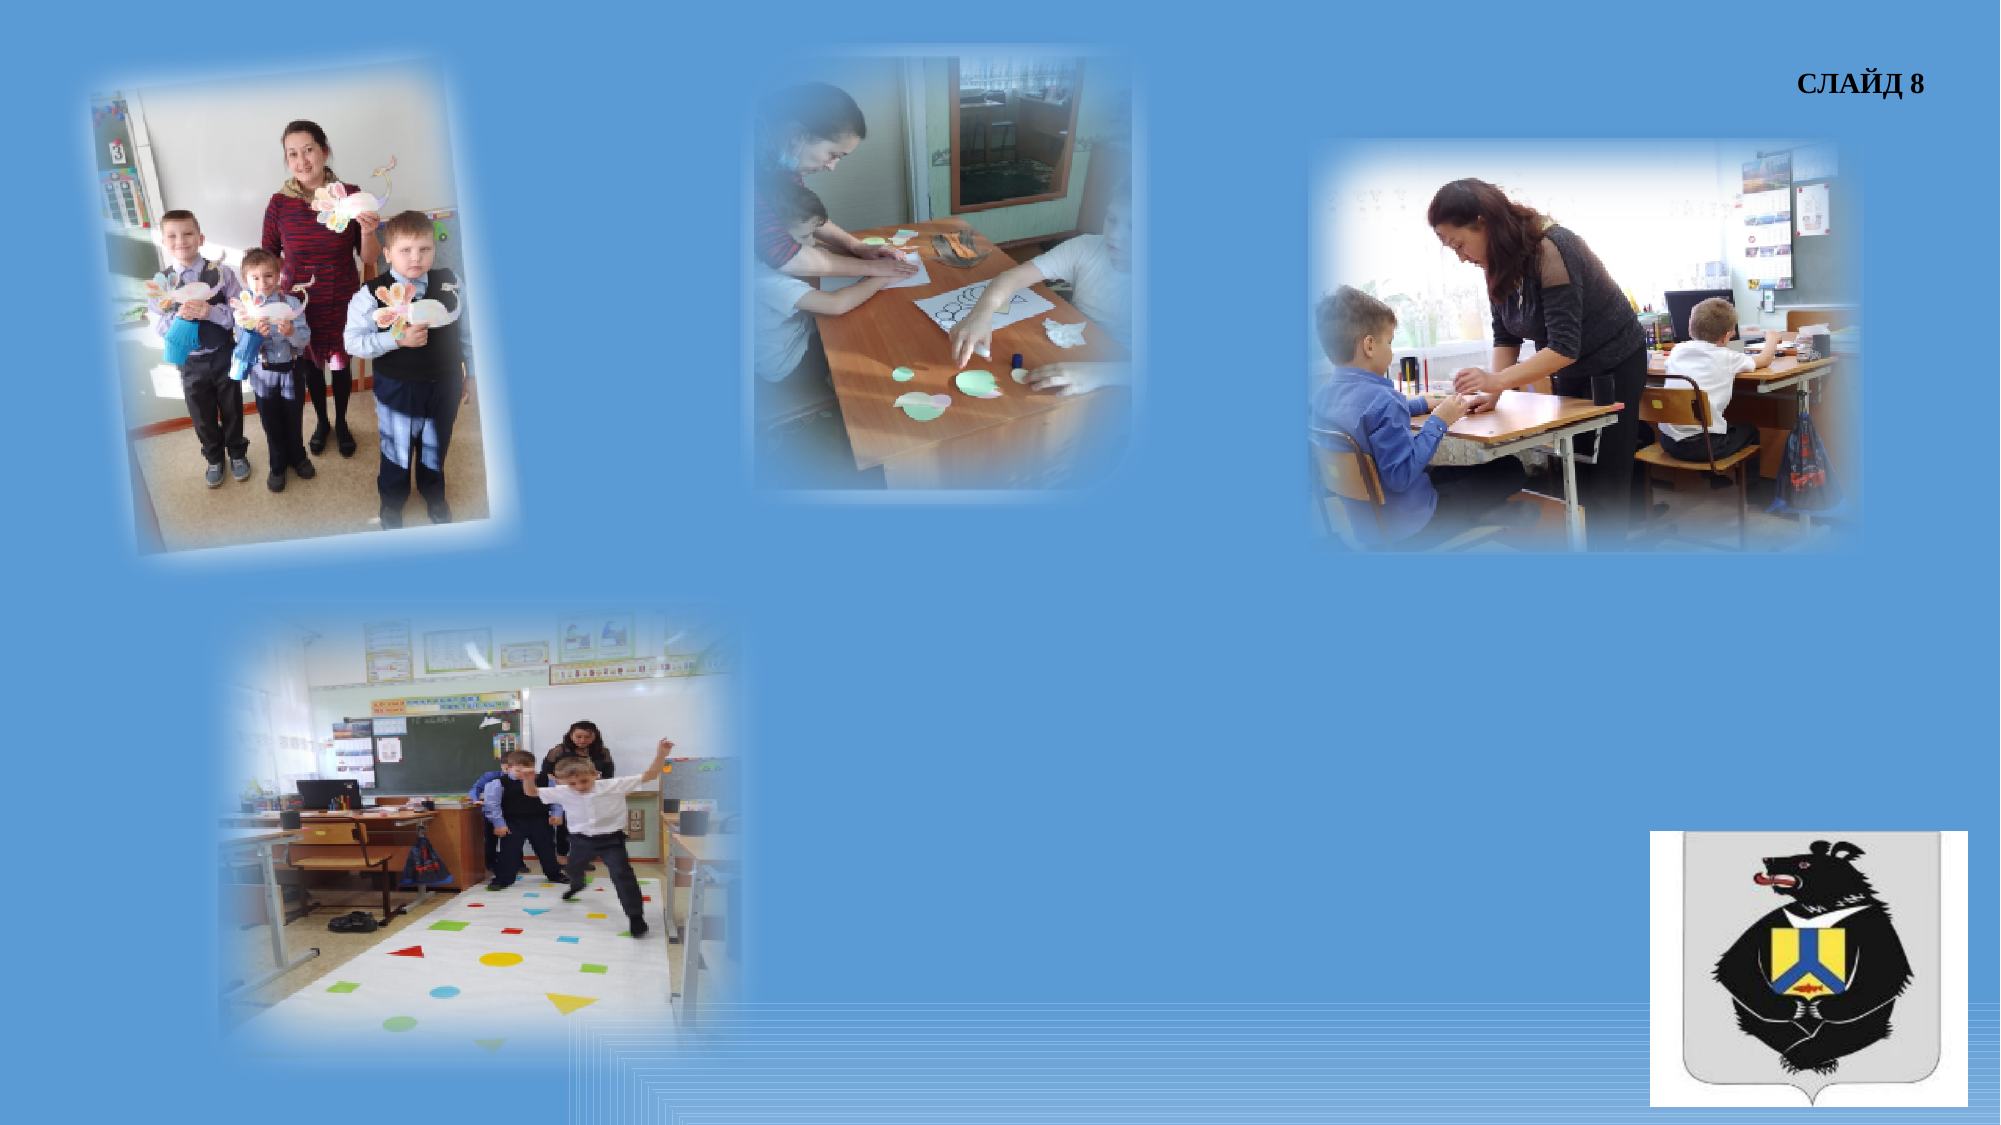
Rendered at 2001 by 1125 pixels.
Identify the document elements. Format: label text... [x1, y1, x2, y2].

text_box СЛАЙД 8 [1782, 57, 1940, 107]
picture [1650, 831, 1968, 1107]
picture [700, 0, 1185, 547]
picture [14, 0, 765, 1087]
picture [1277, 107, 1889, 581]
